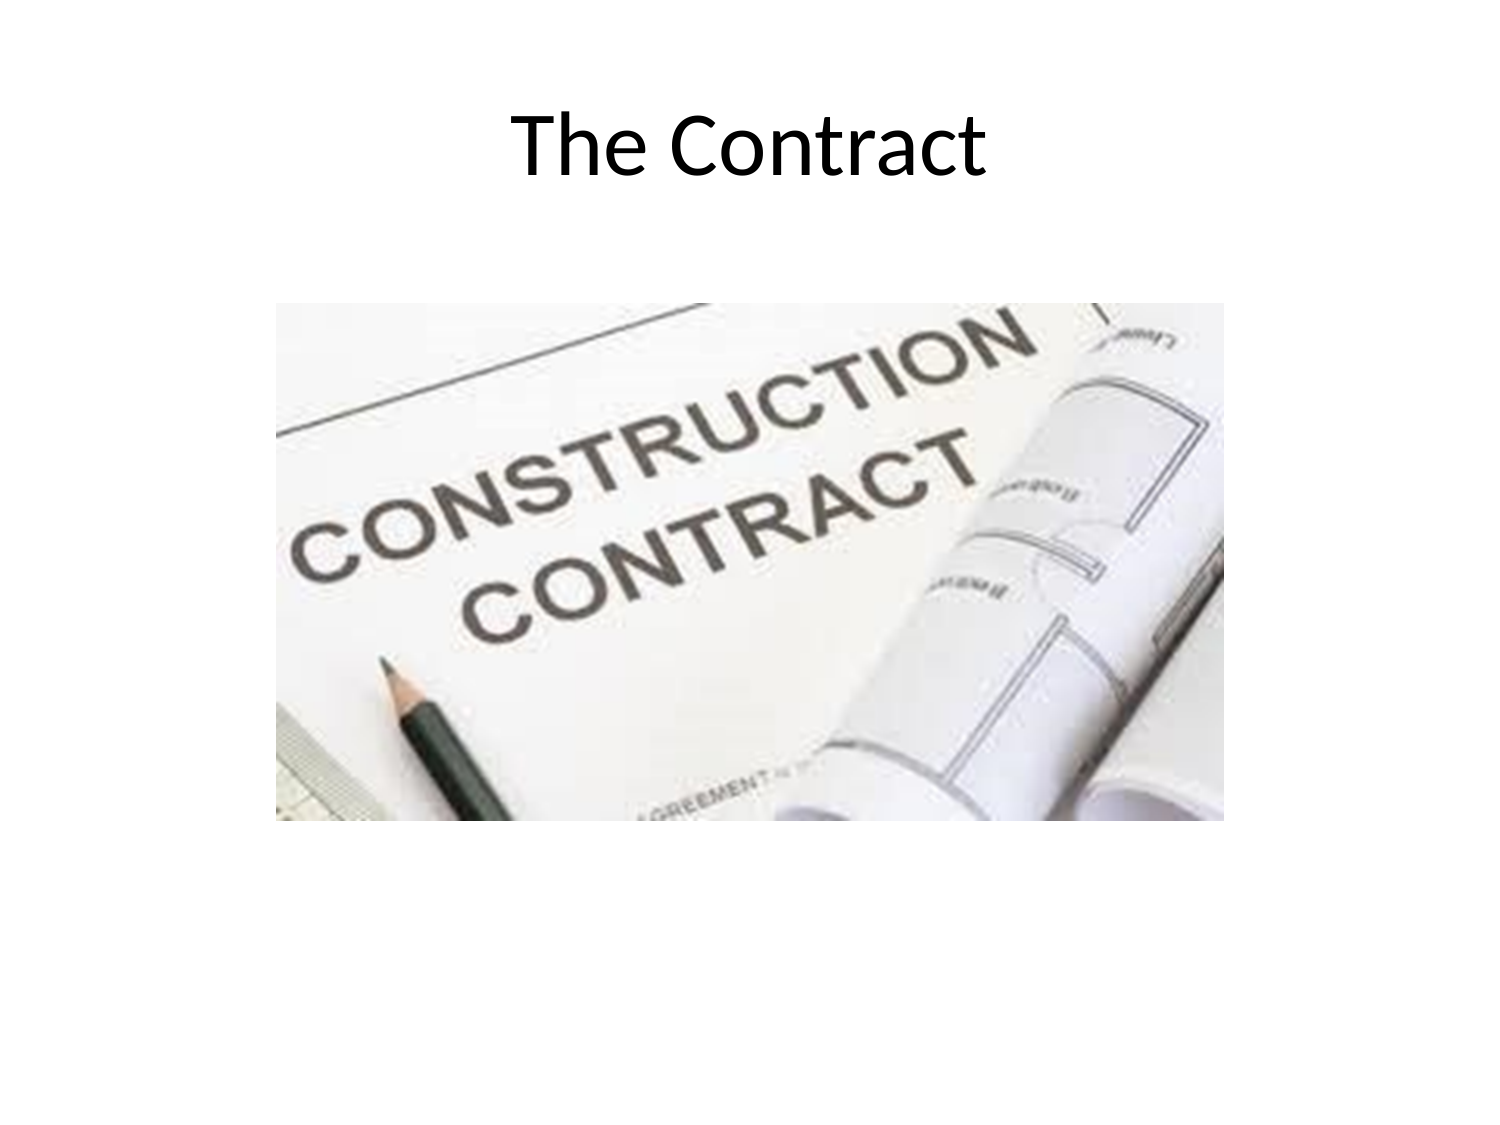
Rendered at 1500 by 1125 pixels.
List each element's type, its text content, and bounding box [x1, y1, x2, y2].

title The Contract [75, 45, 1425, 233]
picture [275, 303, 1224, 822]
